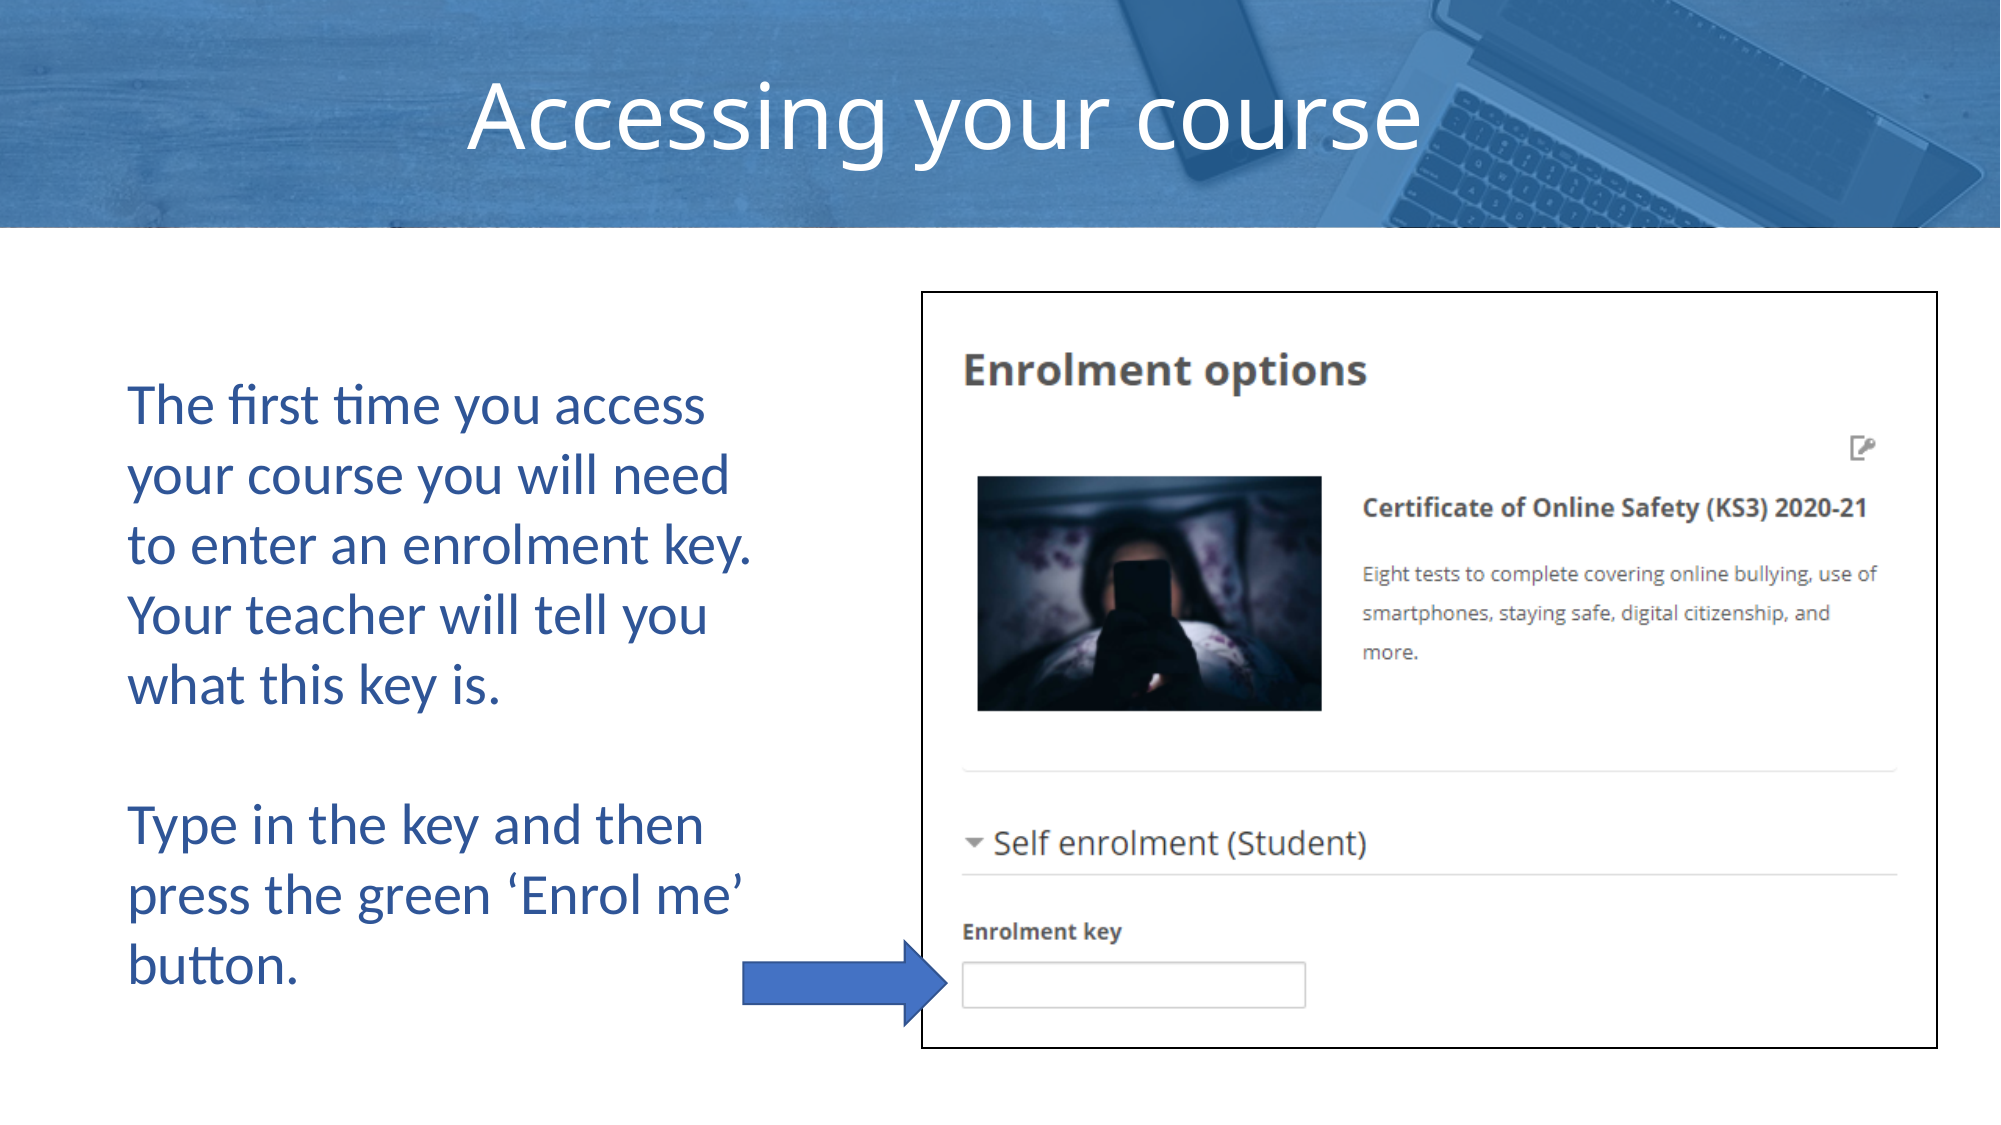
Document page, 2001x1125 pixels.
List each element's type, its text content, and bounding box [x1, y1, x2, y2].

text_box [742, 939, 948, 1028]
text_box The first time you access your course you will need to enter an enrolment key. Your teacher will tell you what this key is. Type in the key and then press the green ‘Enrol me’ button. [112, 358, 787, 1004]
picture [0, 0, 2000, 228]
picture [956, 334, 1907, 1026]
text_box [921, 291, 1938, 1049]
